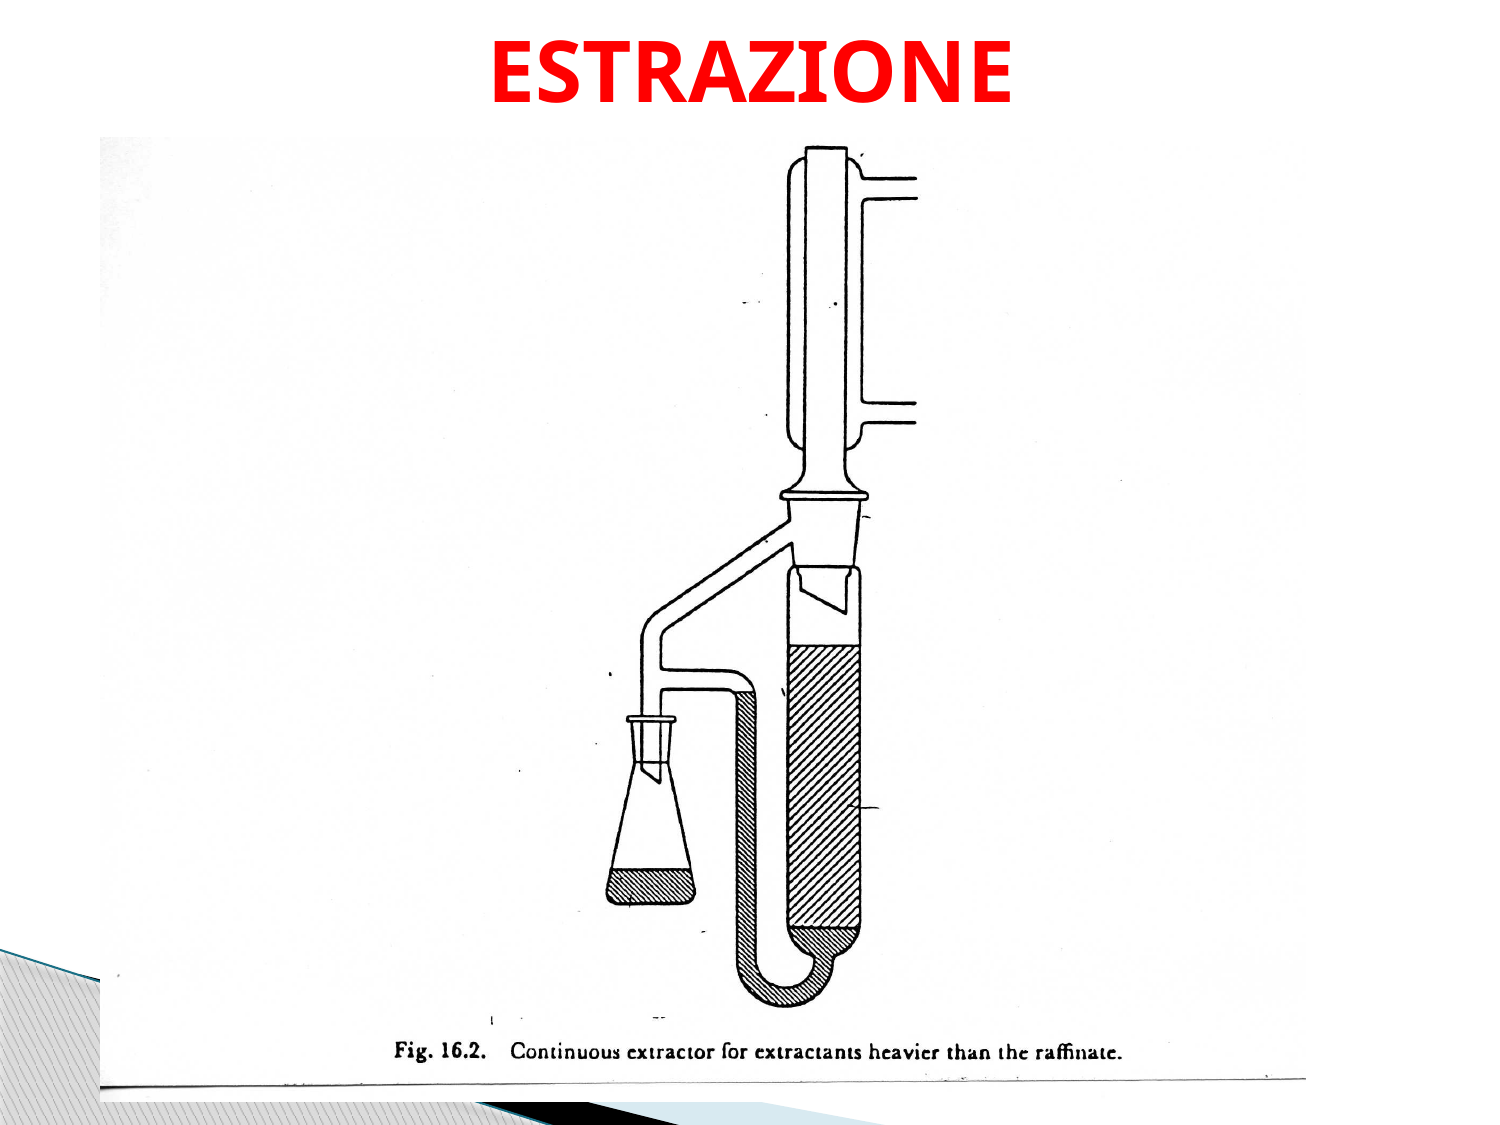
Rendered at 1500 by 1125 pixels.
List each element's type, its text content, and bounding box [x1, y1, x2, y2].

picture [100, 136, 1306, 1103]
title ESTRAZIONE [76, 0, 1427, 138]
